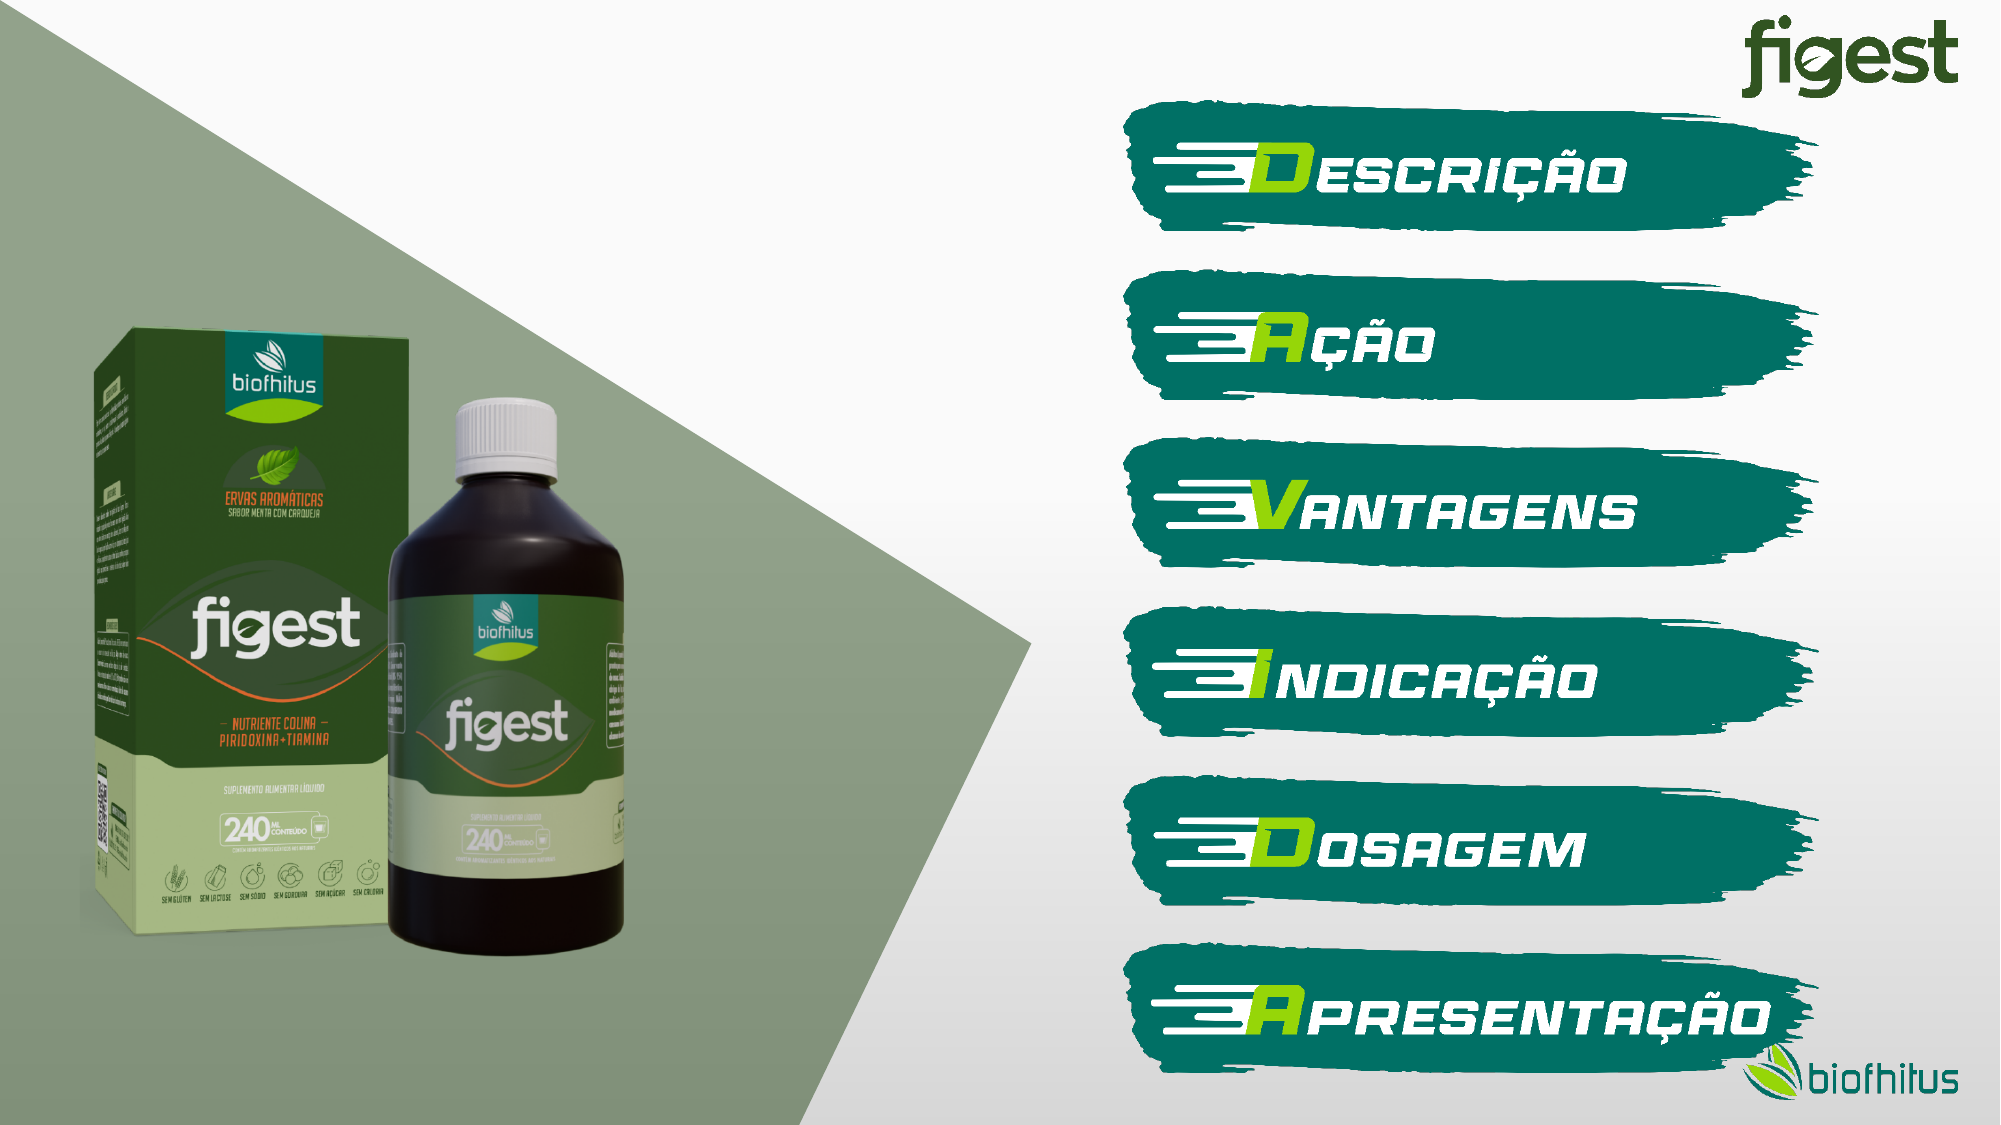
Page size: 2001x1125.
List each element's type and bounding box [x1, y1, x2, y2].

text_box [0, 0, 1032, 1125]
text_box [79, 275, 656, 967]
picture [1123, 100, 1958, 1100]
picture [1742, 15, 1958, 98]
